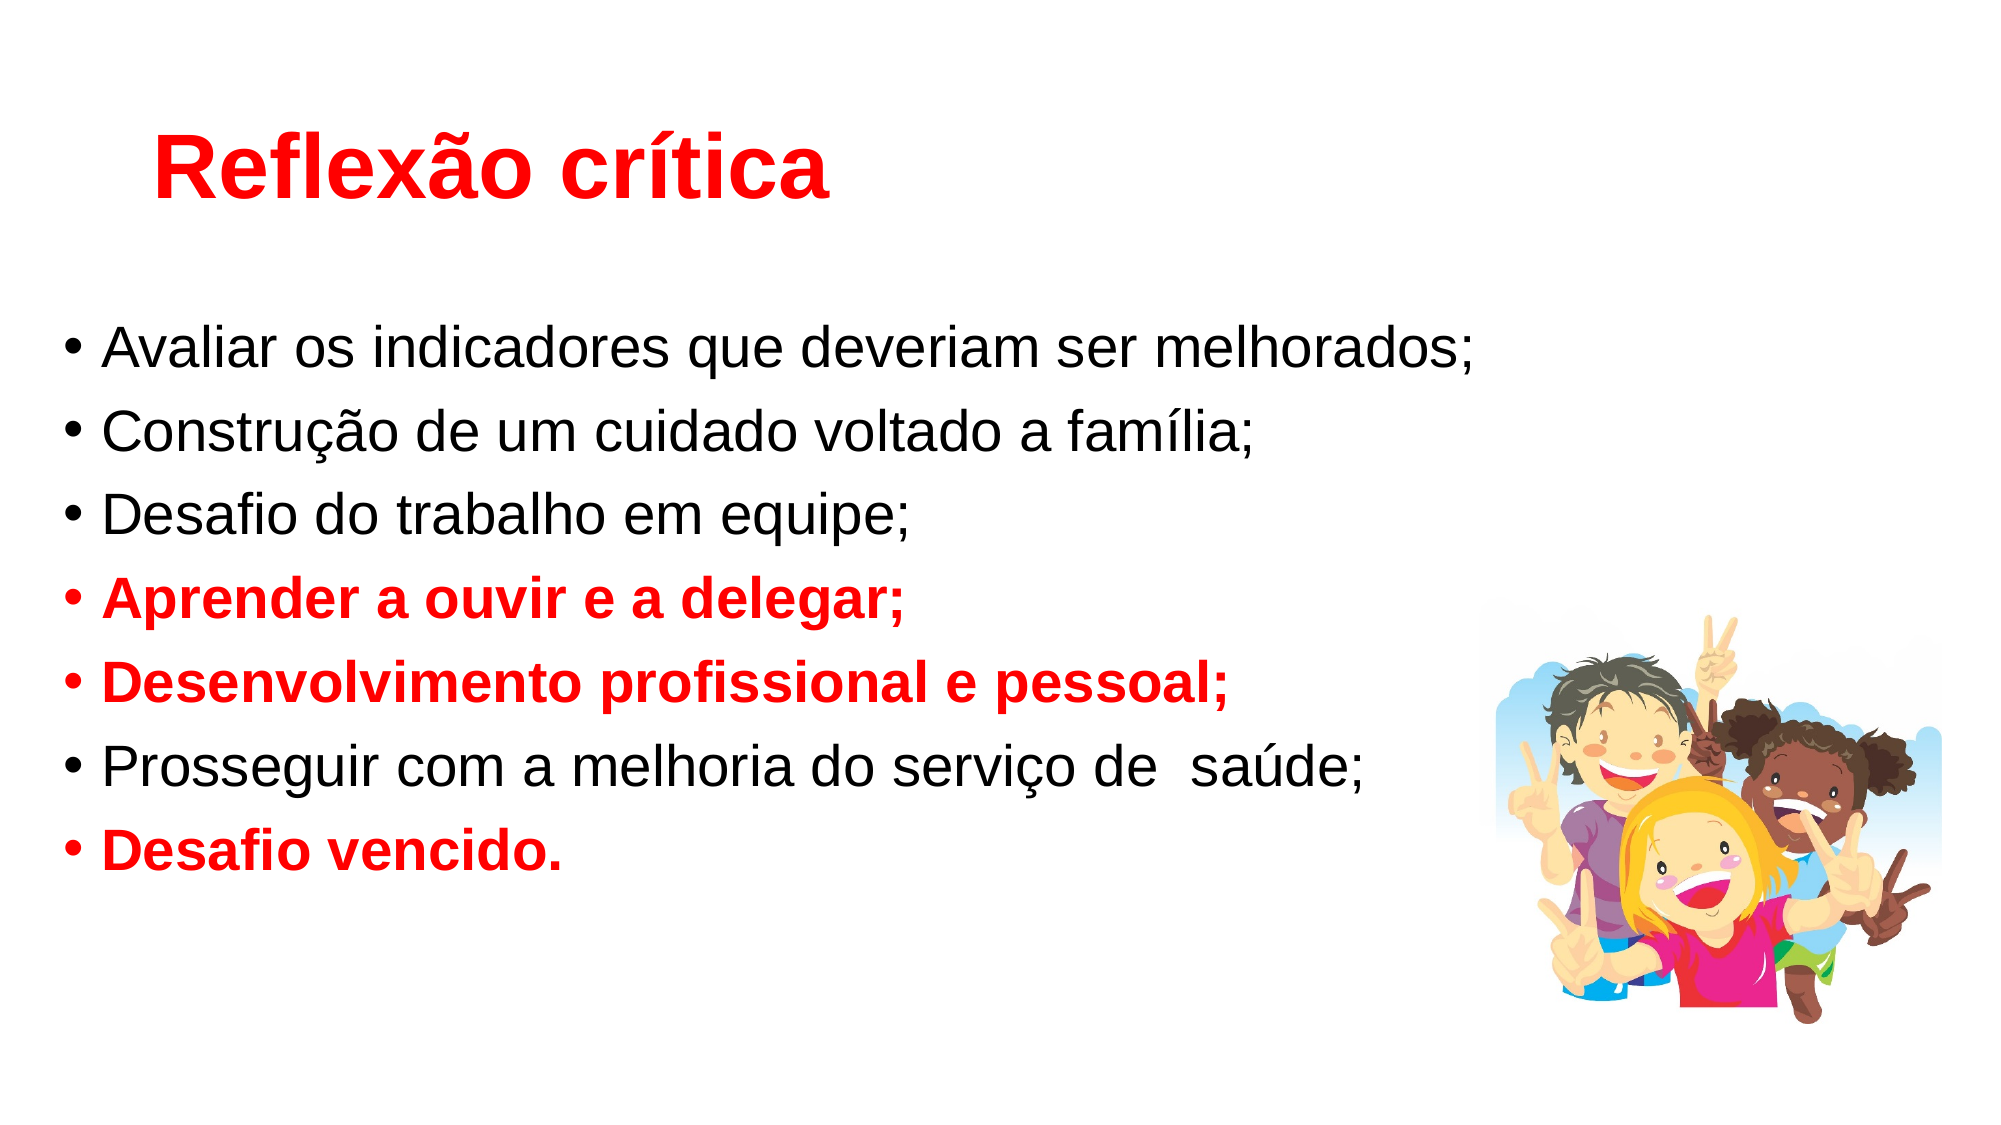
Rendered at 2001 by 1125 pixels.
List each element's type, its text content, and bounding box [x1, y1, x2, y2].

title Reflexão crítica [137, 59, 1863, 278]
picture [1478, 597, 1942, 1024]
list Avaliar os indicadores que deveriam ser melhorados; Construção de um cuidado voltado a família; Desafio do trabalho em equipe; Aprender a ouvir e a delegar; Desenvolvimento profissional e pessoal; Prosseguir com a melhoria do serviço de saúde; Desafio vencido. [48, 309, 1908, 1024]
